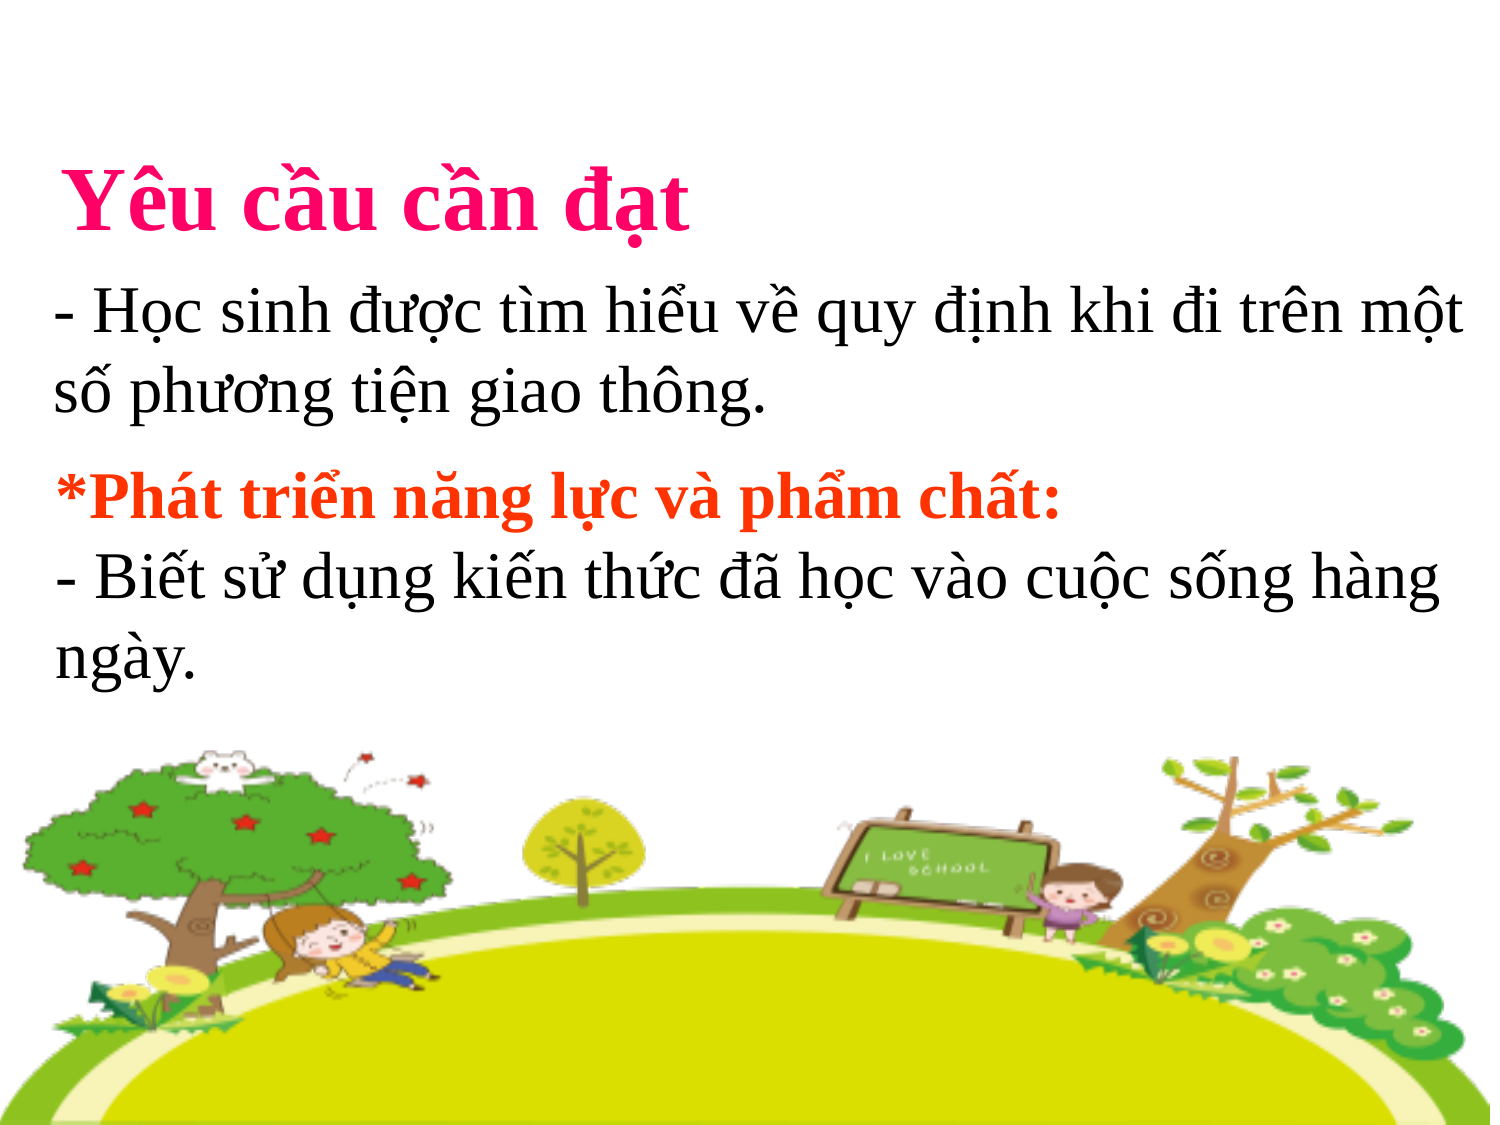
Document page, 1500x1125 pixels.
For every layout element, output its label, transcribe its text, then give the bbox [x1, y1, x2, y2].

picture [0, 737, 1490, 1125]
text_box - Học sinh được tìm hiểu về quy định khi đi trên một số phương tiện giao thông. [38, 258, 1490, 433]
text_box Yêu cầu cần đạt [46, 131, 763, 257]
text_box *Phát triển năng lực và phẩm chất: - Biết sử dụng kiến thức đã học vào cuộc sống hàng ngày. [41, 404, 1475, 699]
